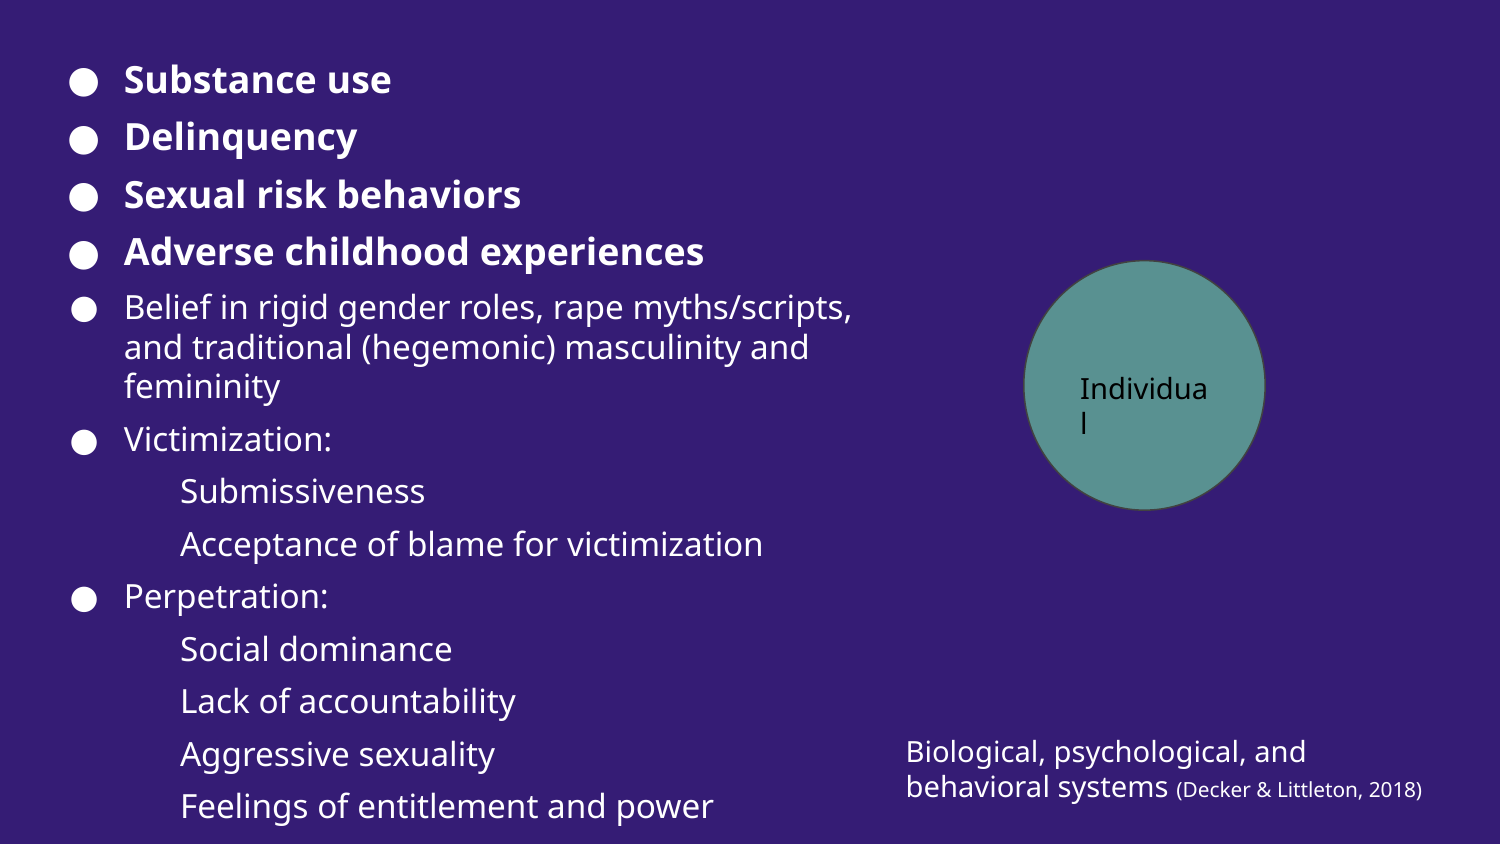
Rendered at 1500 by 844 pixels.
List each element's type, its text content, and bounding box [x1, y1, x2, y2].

text_box Individual [1065, 355, 1224, 416]
text_box Substance use Delinquency Sexual risk behaviors Adverse childhood experiences Belief in rigid gender roles, rape myths/scripts, and traditional (hegemonic) masculinity and femininity Victimization: Submissiveness Acceptance of blame for victimization Perpetration: Social dominance Lack of accountability Aggressive sexuality Feelings of entitlement and power [33, 40, 912, 384]
text_box Biological, psychological, and behavioral systems (Decker & Littleton, 2018) [890, 718, 1464, 797]
text_box [1023, 260, 1266, 511]
